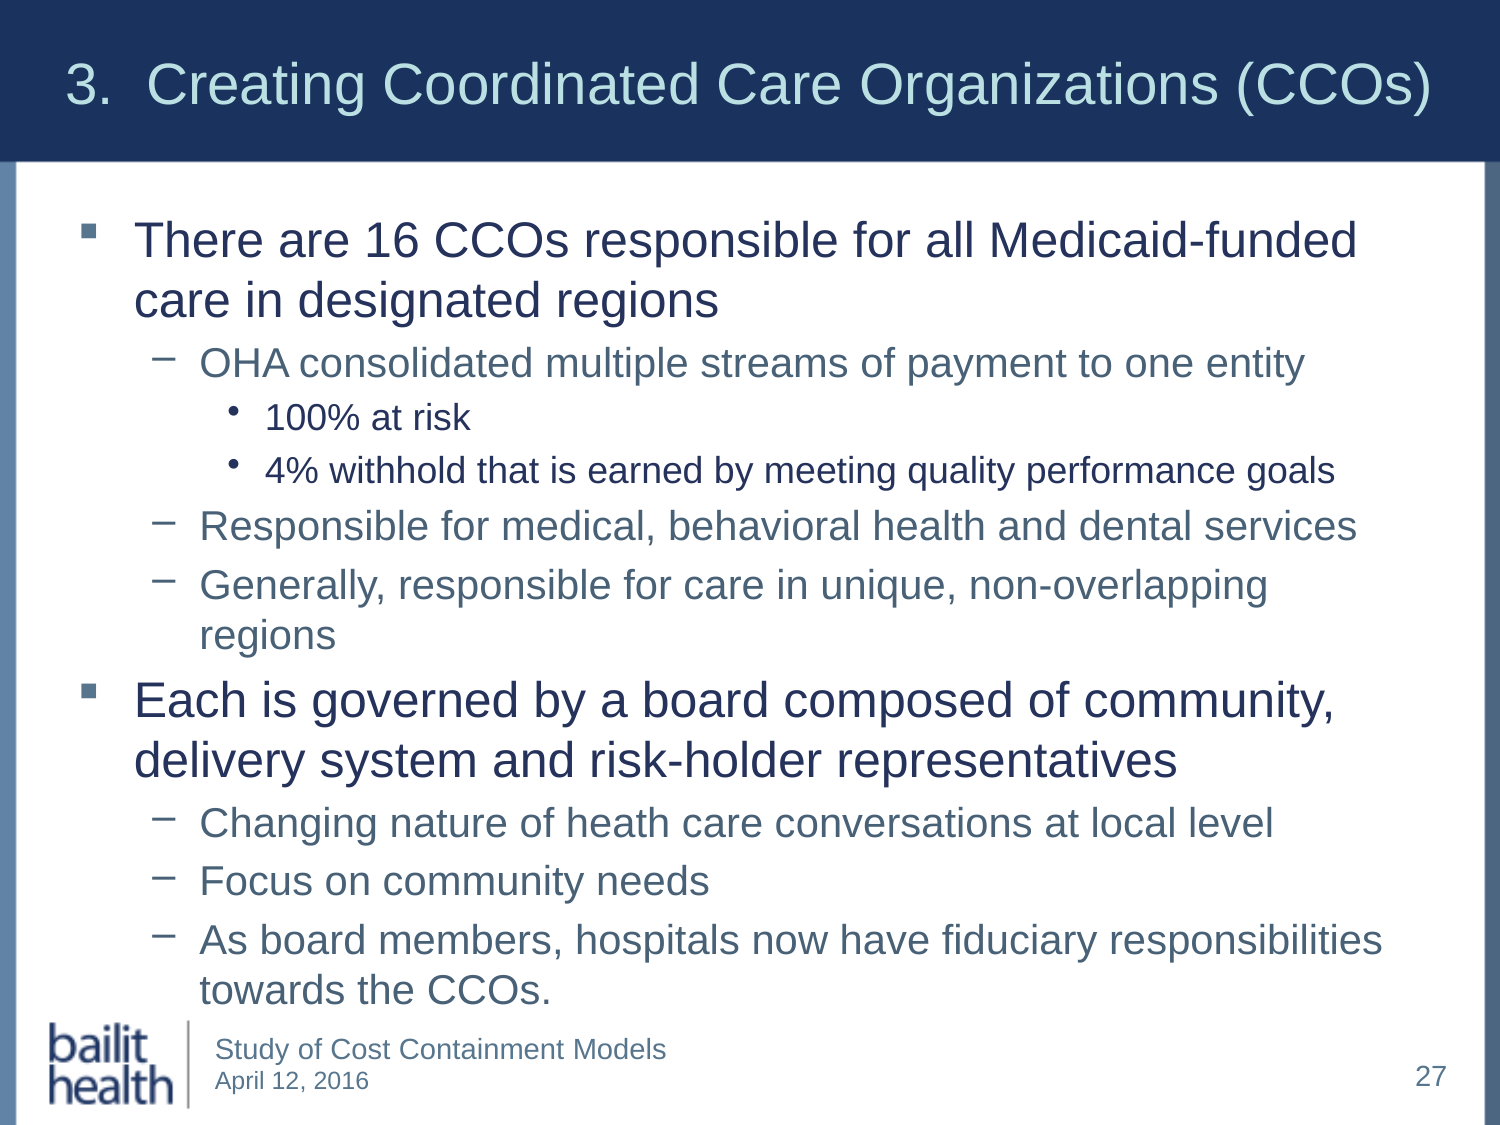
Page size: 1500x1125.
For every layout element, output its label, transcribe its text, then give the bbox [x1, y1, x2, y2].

picture [0, 0, 1500, 1125]
title 3. Creating Coordinated Care Organizations (CCOs) [50, 0, 1500, 175]
list There are 16 CCOs responsible for all Medicaid-funded care in designated regions OHA consolidated multiple streams of payment to one entity 100% at risk 4% withhold that is earned by meeting quality performance goals Responsible for medical, behavioral health and dental services Generally, responsible for care in unique, non-overlapping regions Each is governed by a board composed of community, delivery system and risk-holder representatives Changing nature of heath care conversations at local level Focus on community needs As board members, hospitals now have fiduciary responsibilities towards the CCOs. [62, 200, 1413, 925]
slide_number 27 [1374, 1050, 1463, 1088]
